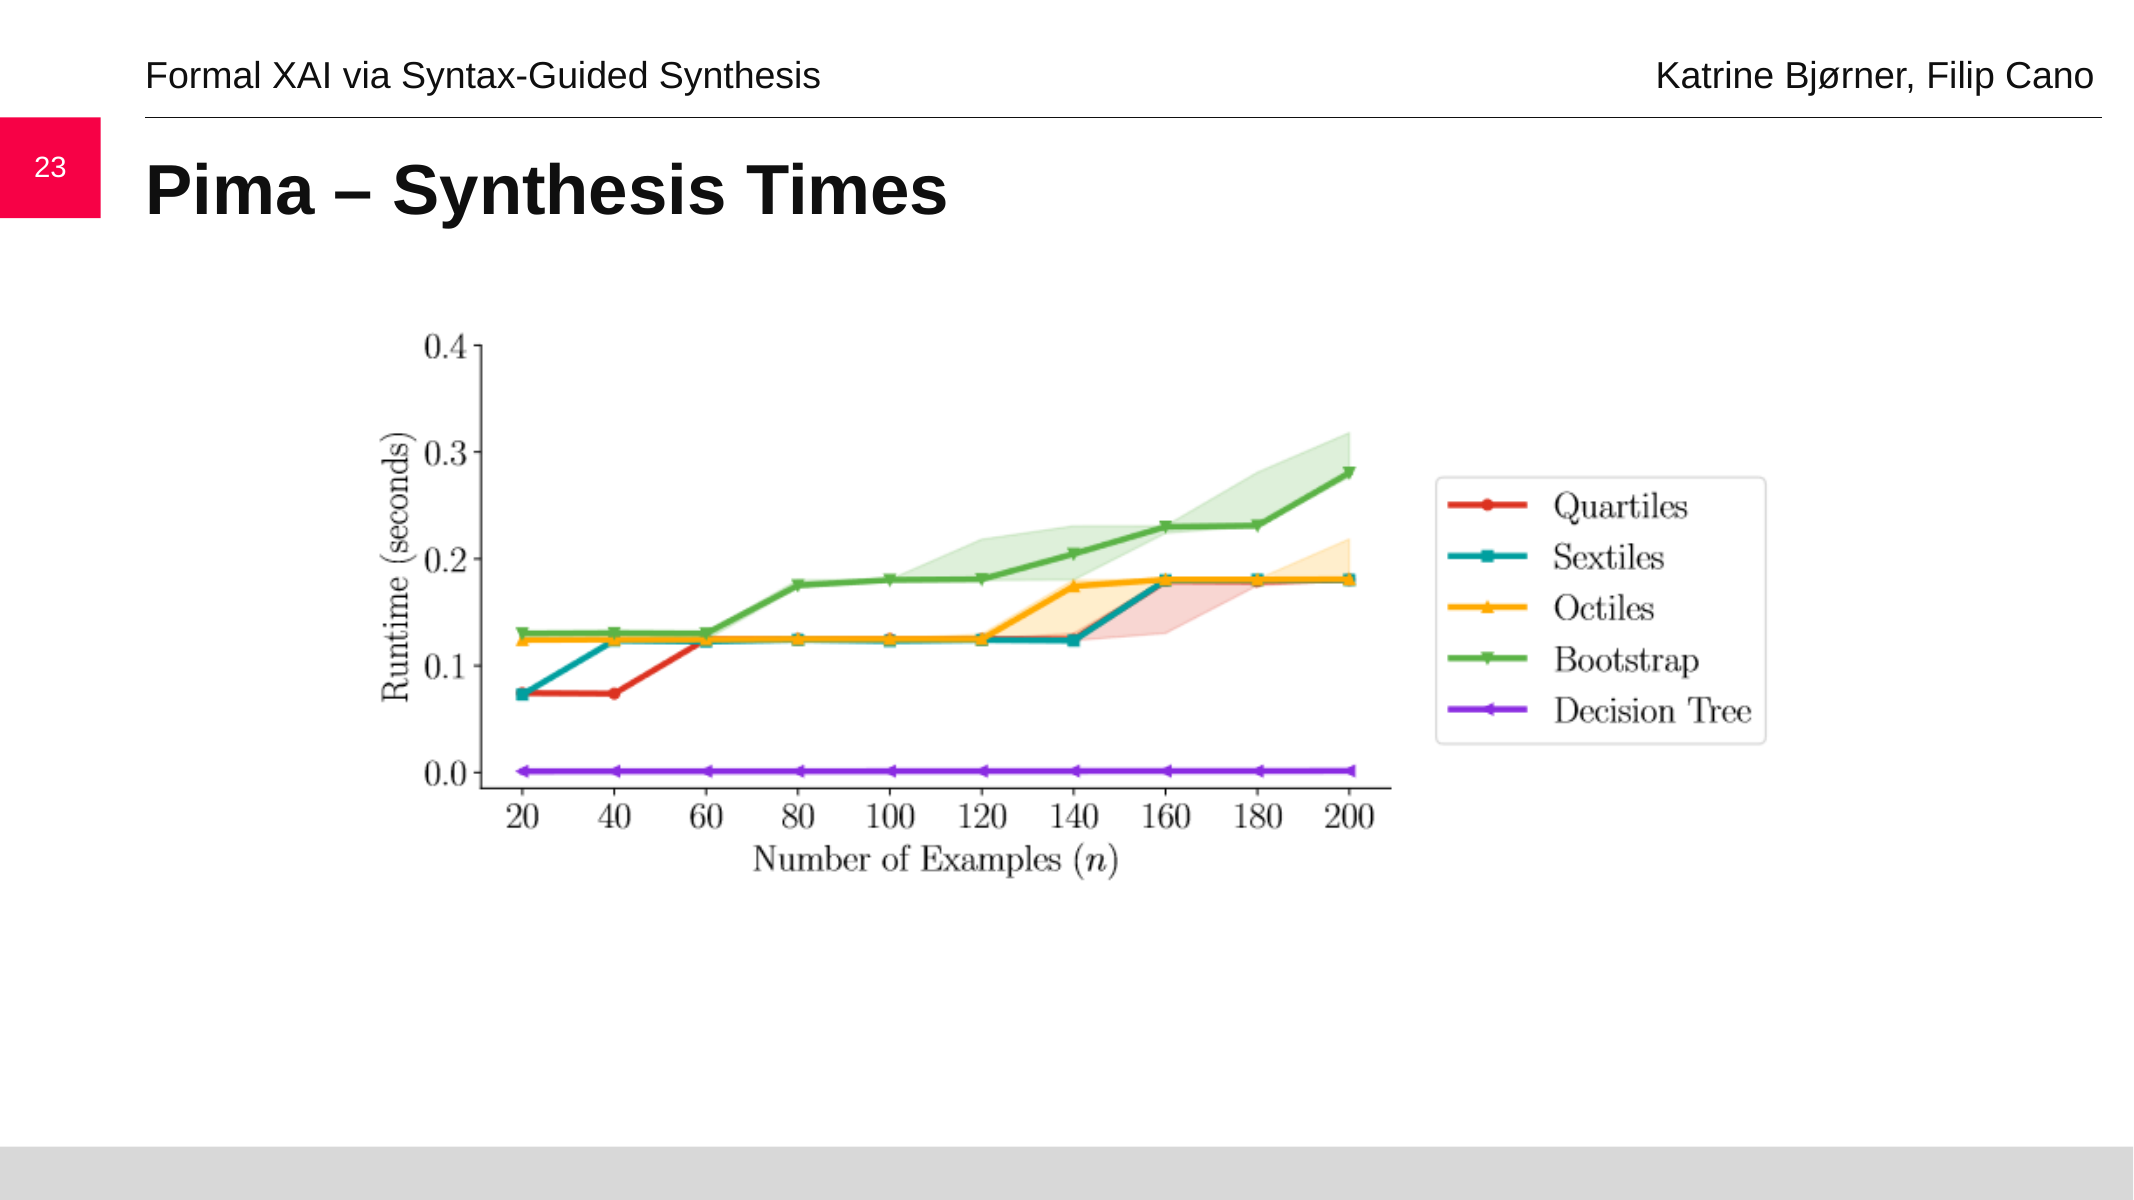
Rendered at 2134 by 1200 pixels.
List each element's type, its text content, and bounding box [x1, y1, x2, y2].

text_box Formal XAI via Syntax-Guided Synthesis Katrine Bjørner, Filip Cano [145, 54, 2116, 96]
picture [338, 296, 1795, 904]
slide_number 23 [0, 114, 101, 217]
title Pima – Synthesis Times [145, 143, 2104, 257]
